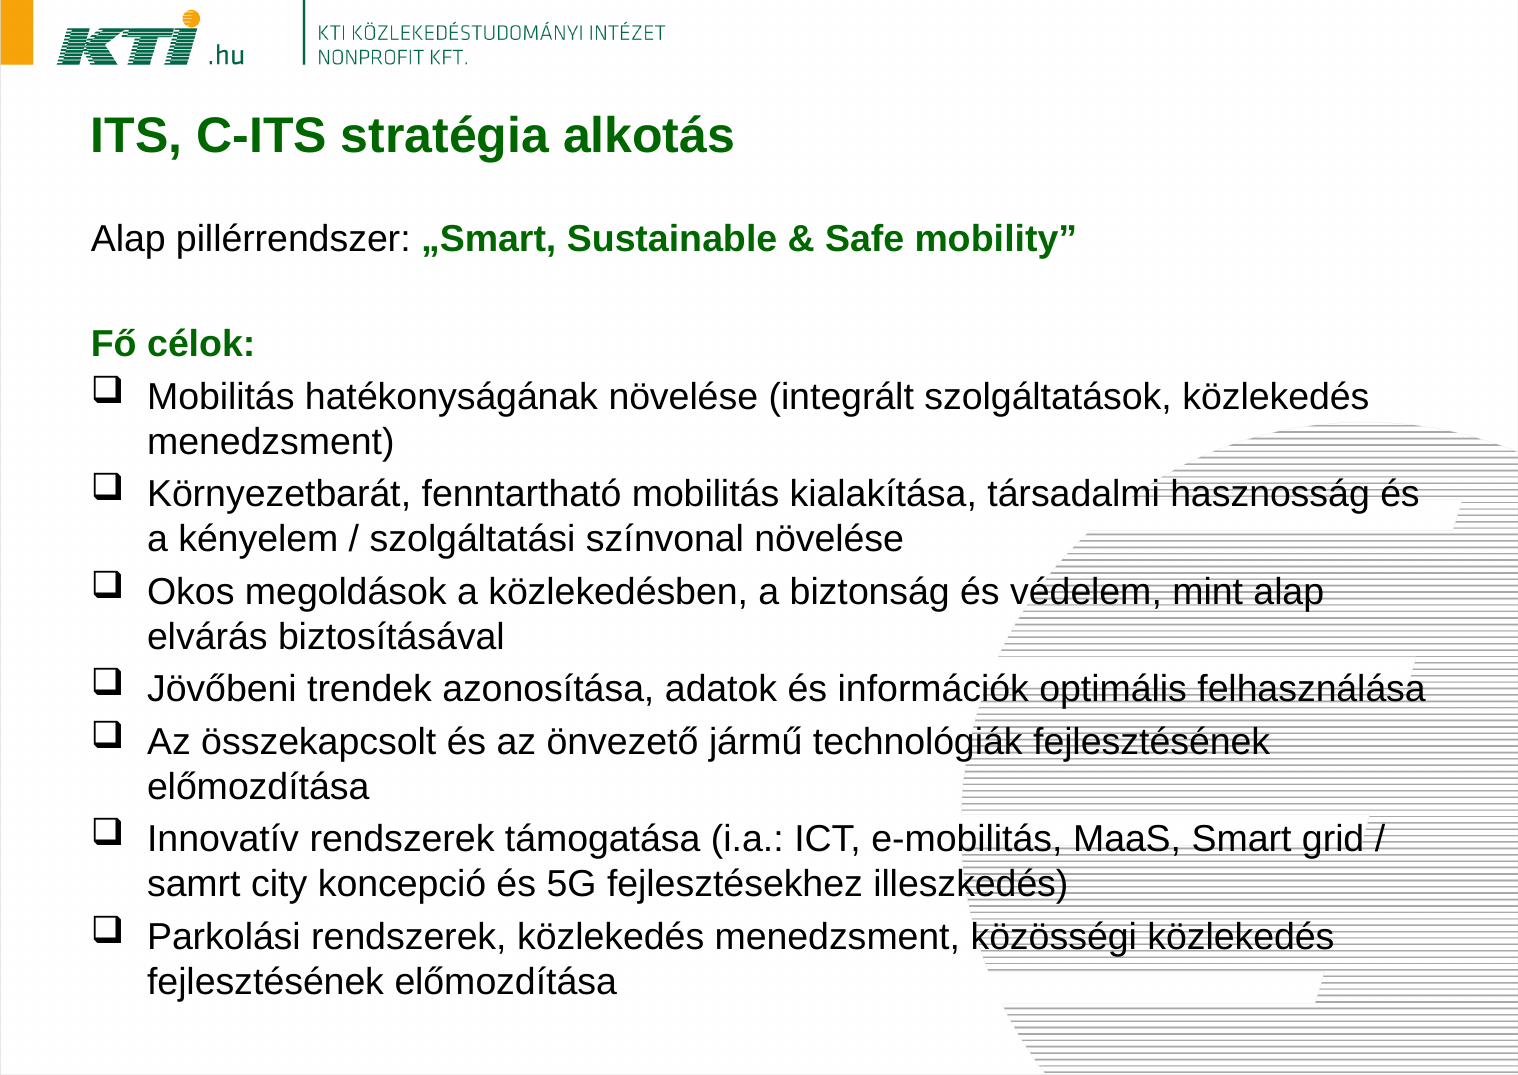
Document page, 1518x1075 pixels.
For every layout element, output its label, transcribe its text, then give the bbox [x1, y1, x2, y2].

title ITS, C-ITS stratégia alkotás [75, 42, 1443, 206]
picture [0, 0, 1518, 1075]
list Alap pillérrendszer: „Smart, Sustainable & Safe mobility” Fő célok: Mobilitás hatékonyságának növelése (integrált szolgáltatások, közlekedés menedzsment) Környezetbarát, fenntartható mobilitás kialakítása, társadalmi hasznosság és a kényelem / szolgáltatási színvonal növelése Okos megoldások a közlekedésben, a biztonság és védelem, mint alap elvárás biztosításával Jövőbeni trendek azonosítása, adatok és információk optimális felhasználása Az összekapcsolt és az önvezető jármű technológiák fejlesztésének előmozdítása Innovatív rendszerek támogatása (i.a.: ICT, e-mobilitás, MaaS, Smart grid / samrt city koncepció és 5G fejlesztésekhez illeszkedés) Parkolási rendszerek, közlekedés menedzsment, közösségi közlekedés fejlesztésének előmozdítása [75, 206, 1443, 1075]
